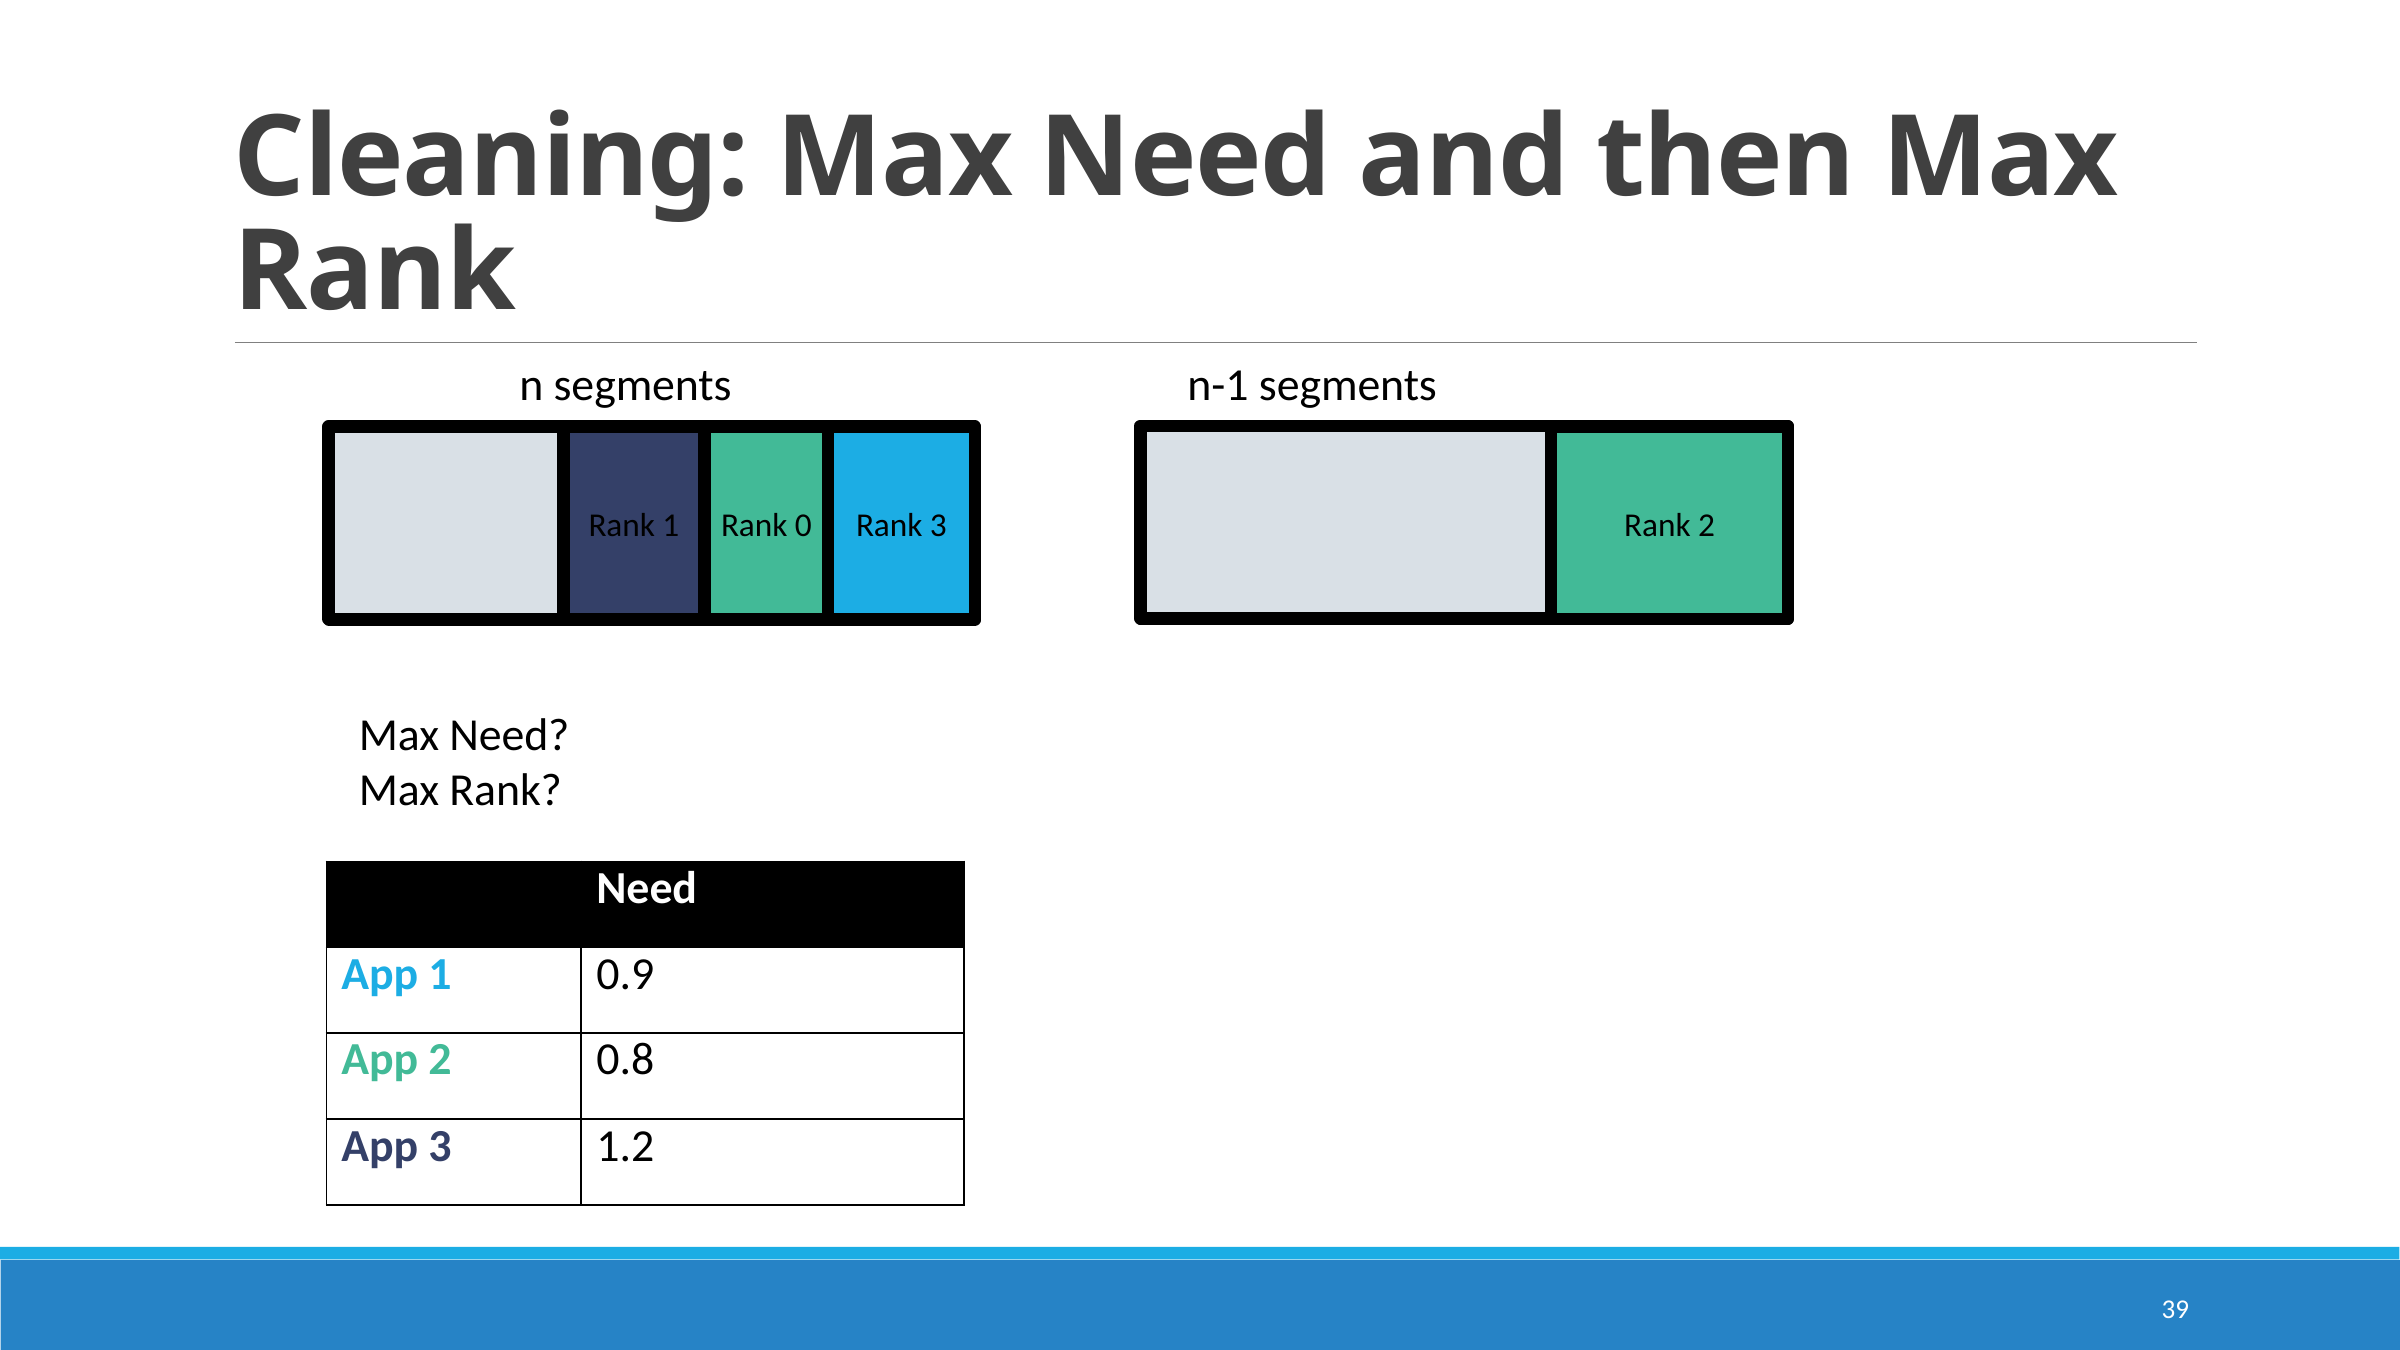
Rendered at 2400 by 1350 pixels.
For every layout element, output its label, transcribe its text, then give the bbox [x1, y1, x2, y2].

table_cell 0.9 [582, 948, 963, 1032]
table_cell App 2 [327, 1034, 580, 1118]
table_header [327, 863, 580, 947]
table_cell 0.8 [582, 1034, 963, 1118]
title Cleaning: Max Need and then Max Rank [216, 56, 2196, 342]
text_box Rank 3 [827, 425, 976, 620]
text_box Max Need? Max Rank? [344, 696, 585, 822]
text_box Rank 0 [703, 425, 827, 620]
text_box [1139, 425, 1550, 620]
text_box [327, 425, 562, 620]
table_header Need [582, 863, 963, 947]
table_cell App 3 [327, 1120, 580, 1204]
text_box Rank 1 [562, 425, 703, 620]
slide_number 39 [1948, 1271, 2208, 1344]
table_cell App 1 [327, 948, 580, 1032]
text_box Rank 2 [1550, 425, 1789, 620]
table_cell 1.2 [582, 1120, 963, 1204]
text_box n segments n-1 segments [272, 347, 2300, 417]
